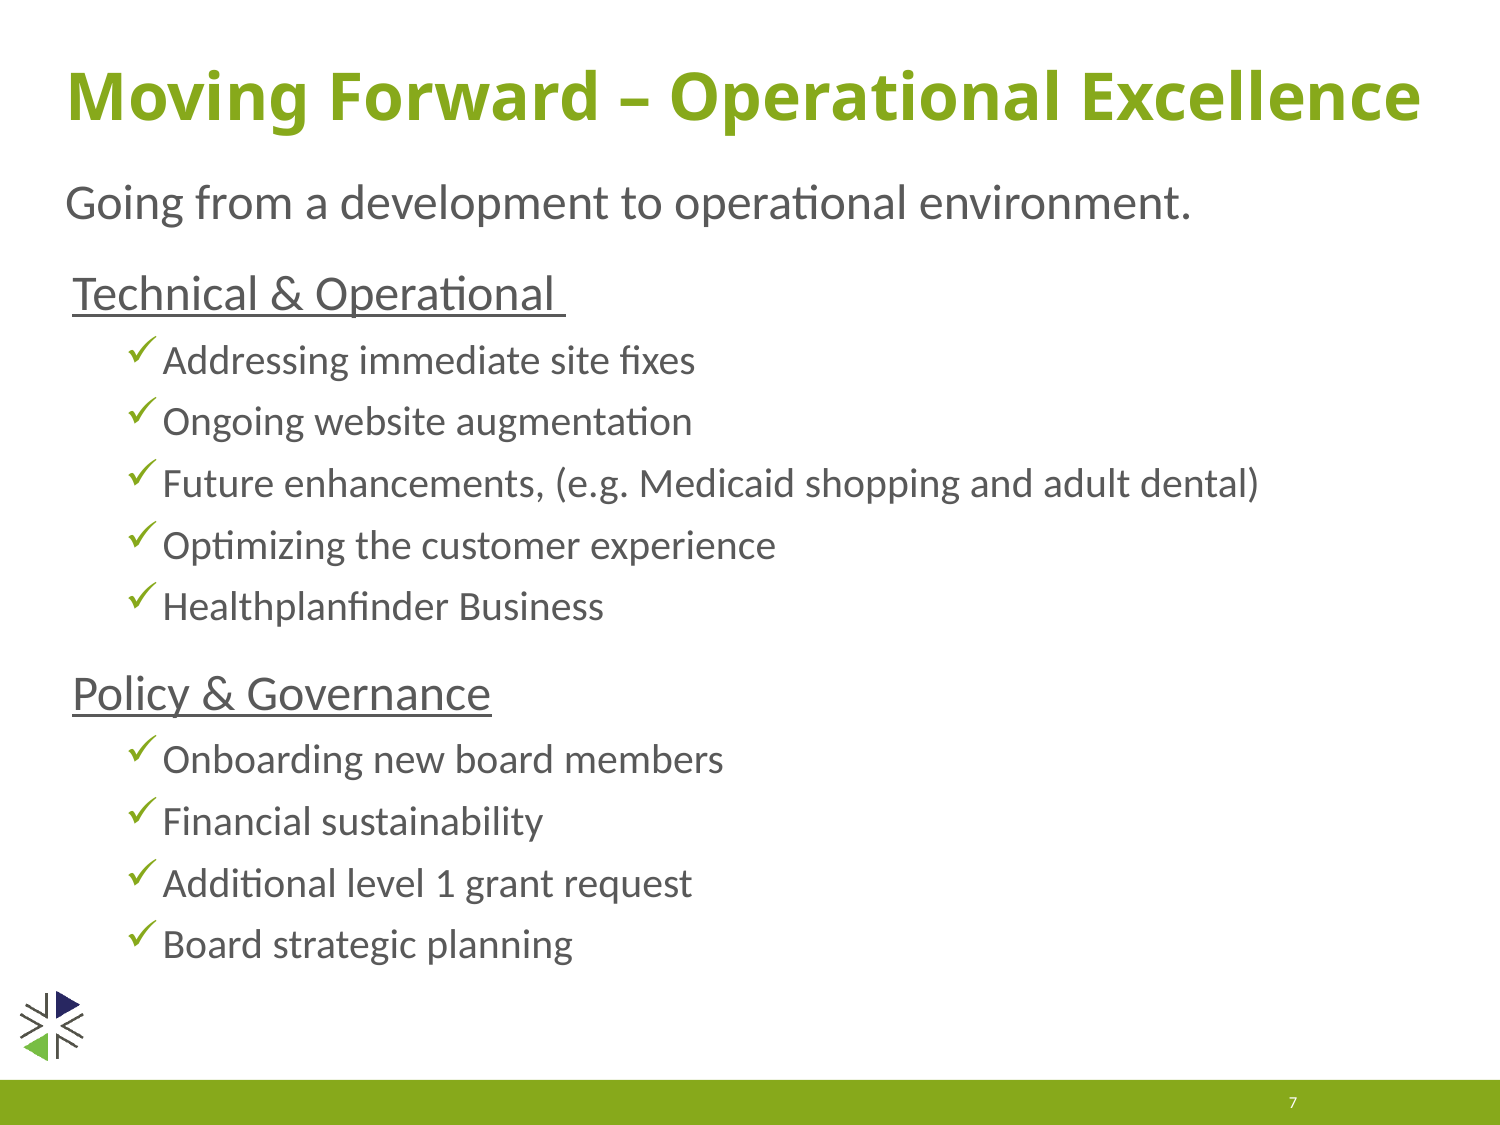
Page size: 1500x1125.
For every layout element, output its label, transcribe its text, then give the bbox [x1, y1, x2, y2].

slide_number 7 [1217, 1082, 1313, 1121]
picture [17, 987, 88, 1063]
list Going from a development to operational environment. Technical & Operational Addressing immediate site fixes Ongoing website augmentation Future enhancements, (e.g. Medicaid shopping and adult dental) Optimizing the customer experience Healthplanfinder Business Policy & Governance Onboarding new board members Financial sustainability Additional level 1 grant request Board strategic planning [50, 162, 1495, 1038]
title Moving Forward – Operational Excellence [0, 0, 1495, 143]
